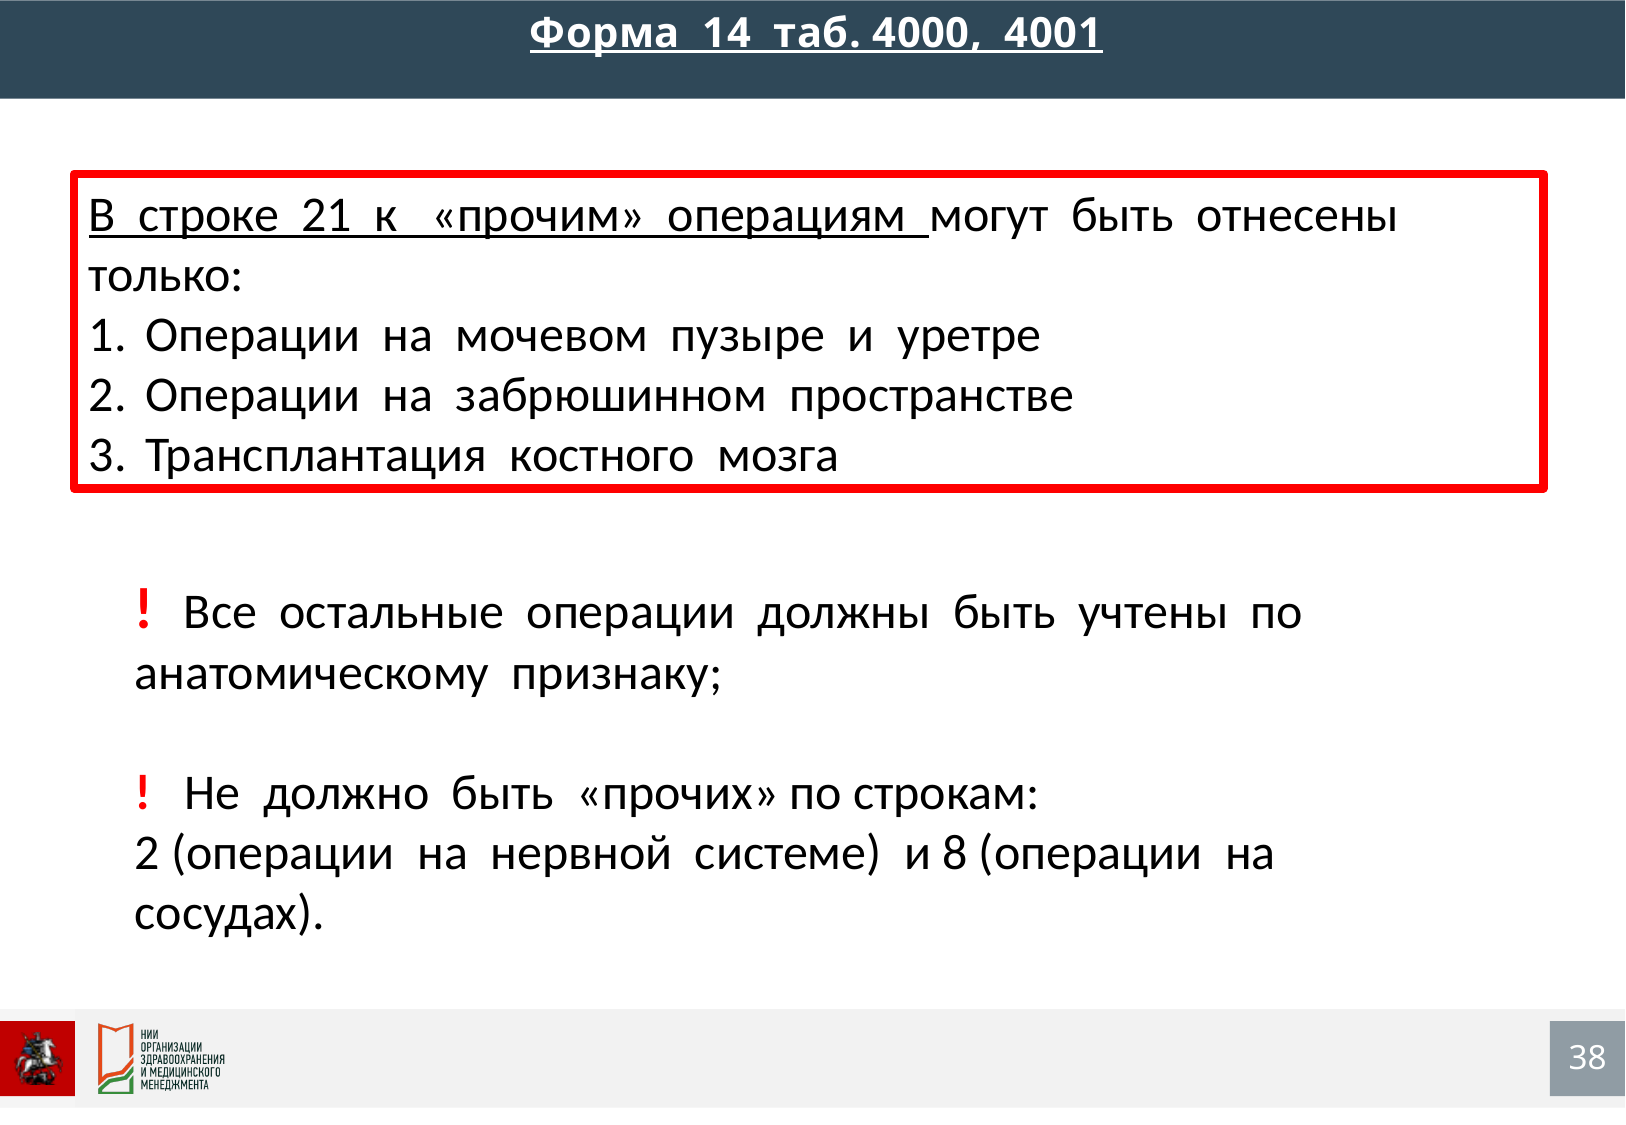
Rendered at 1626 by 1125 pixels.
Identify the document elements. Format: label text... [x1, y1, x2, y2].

text_box В строке 21 к «прочим» операциям могут быть отнесены только: Операции на мочевом пузыре и уретре Операции на забрюшинном пространстве Трансплантация костного мозга [74, 173, 1544, 489]
list Форма 14 таб. 4000, 4001 [99, 21, 1534, 99]
text_box ! Все остальные операции должны быть учтены по анатомическому признаку; ! Не должно быть «прочих» по строкам: 2 (операции на нервной системе) и 8 (операции на сосудах). [119, 562, 1500, 993]
